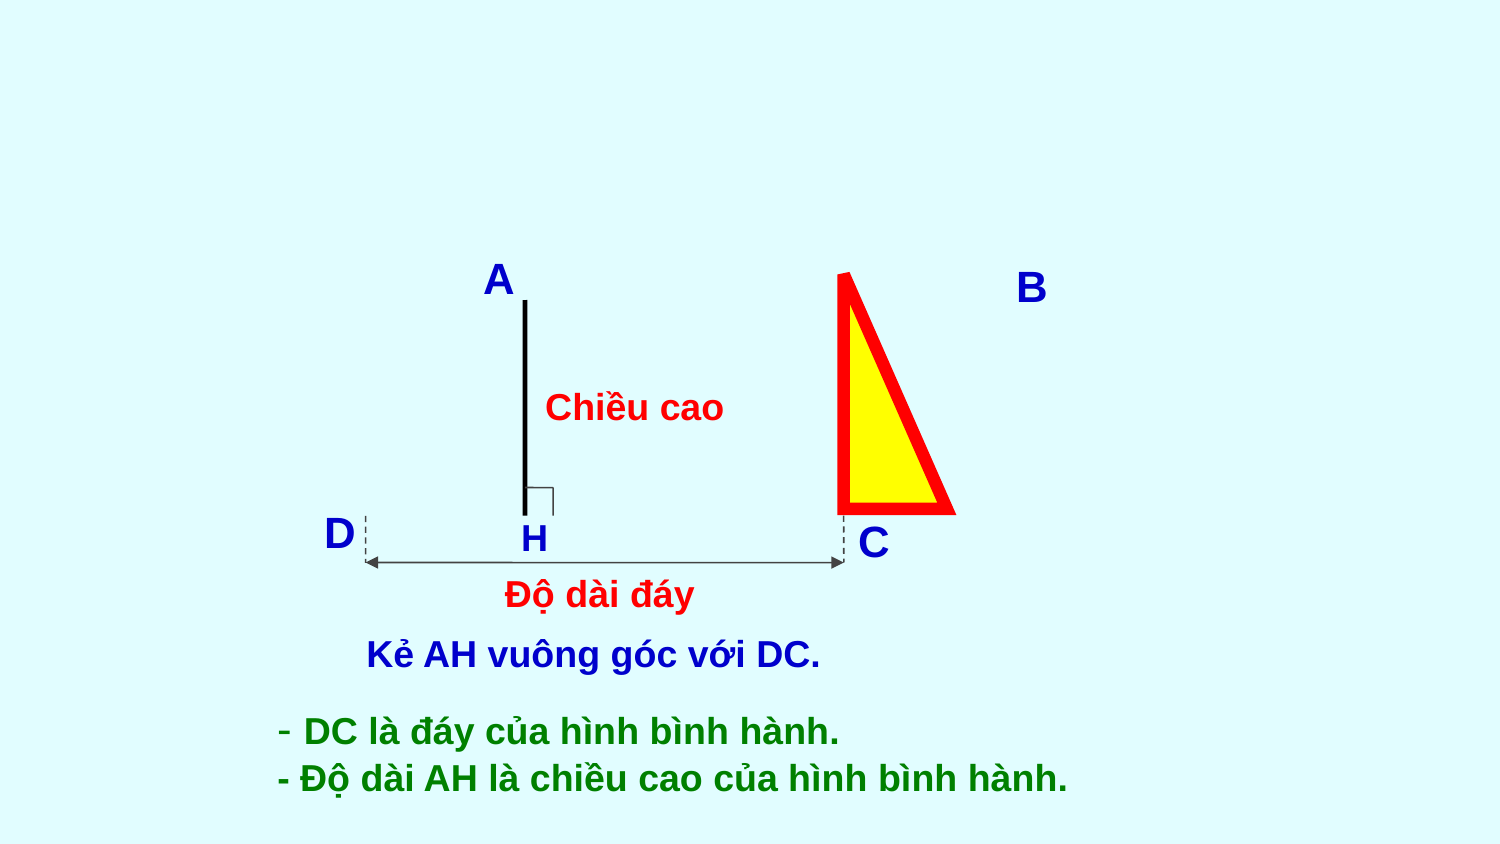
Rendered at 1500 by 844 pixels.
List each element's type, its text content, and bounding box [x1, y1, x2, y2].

text_box - DC là đáy của hình bình hành. - Độ dài AH là chiều cao của hình bình hành. [262, 693, 1238, 806]
text_box H [506, 506, 572, 566]
text_box B [1001, 251, 1077, 319]
text_box Độ dài đáy [449, 562, 750, 622]
text_box [750, 556, 844, 569]
text_box D [309, 496, 375, 565]
text_box Chiều cao [530, 375, 740, 436]
text_box [843, 274, 947, 509]
text_box Kẻ AH vuông góc với DC. [342, 622, 1139, 683]
text_box C [843, 509, 910, 574]
text_box A [468, 243, 544, 311]
text_box [365, 556, 449, 569]
